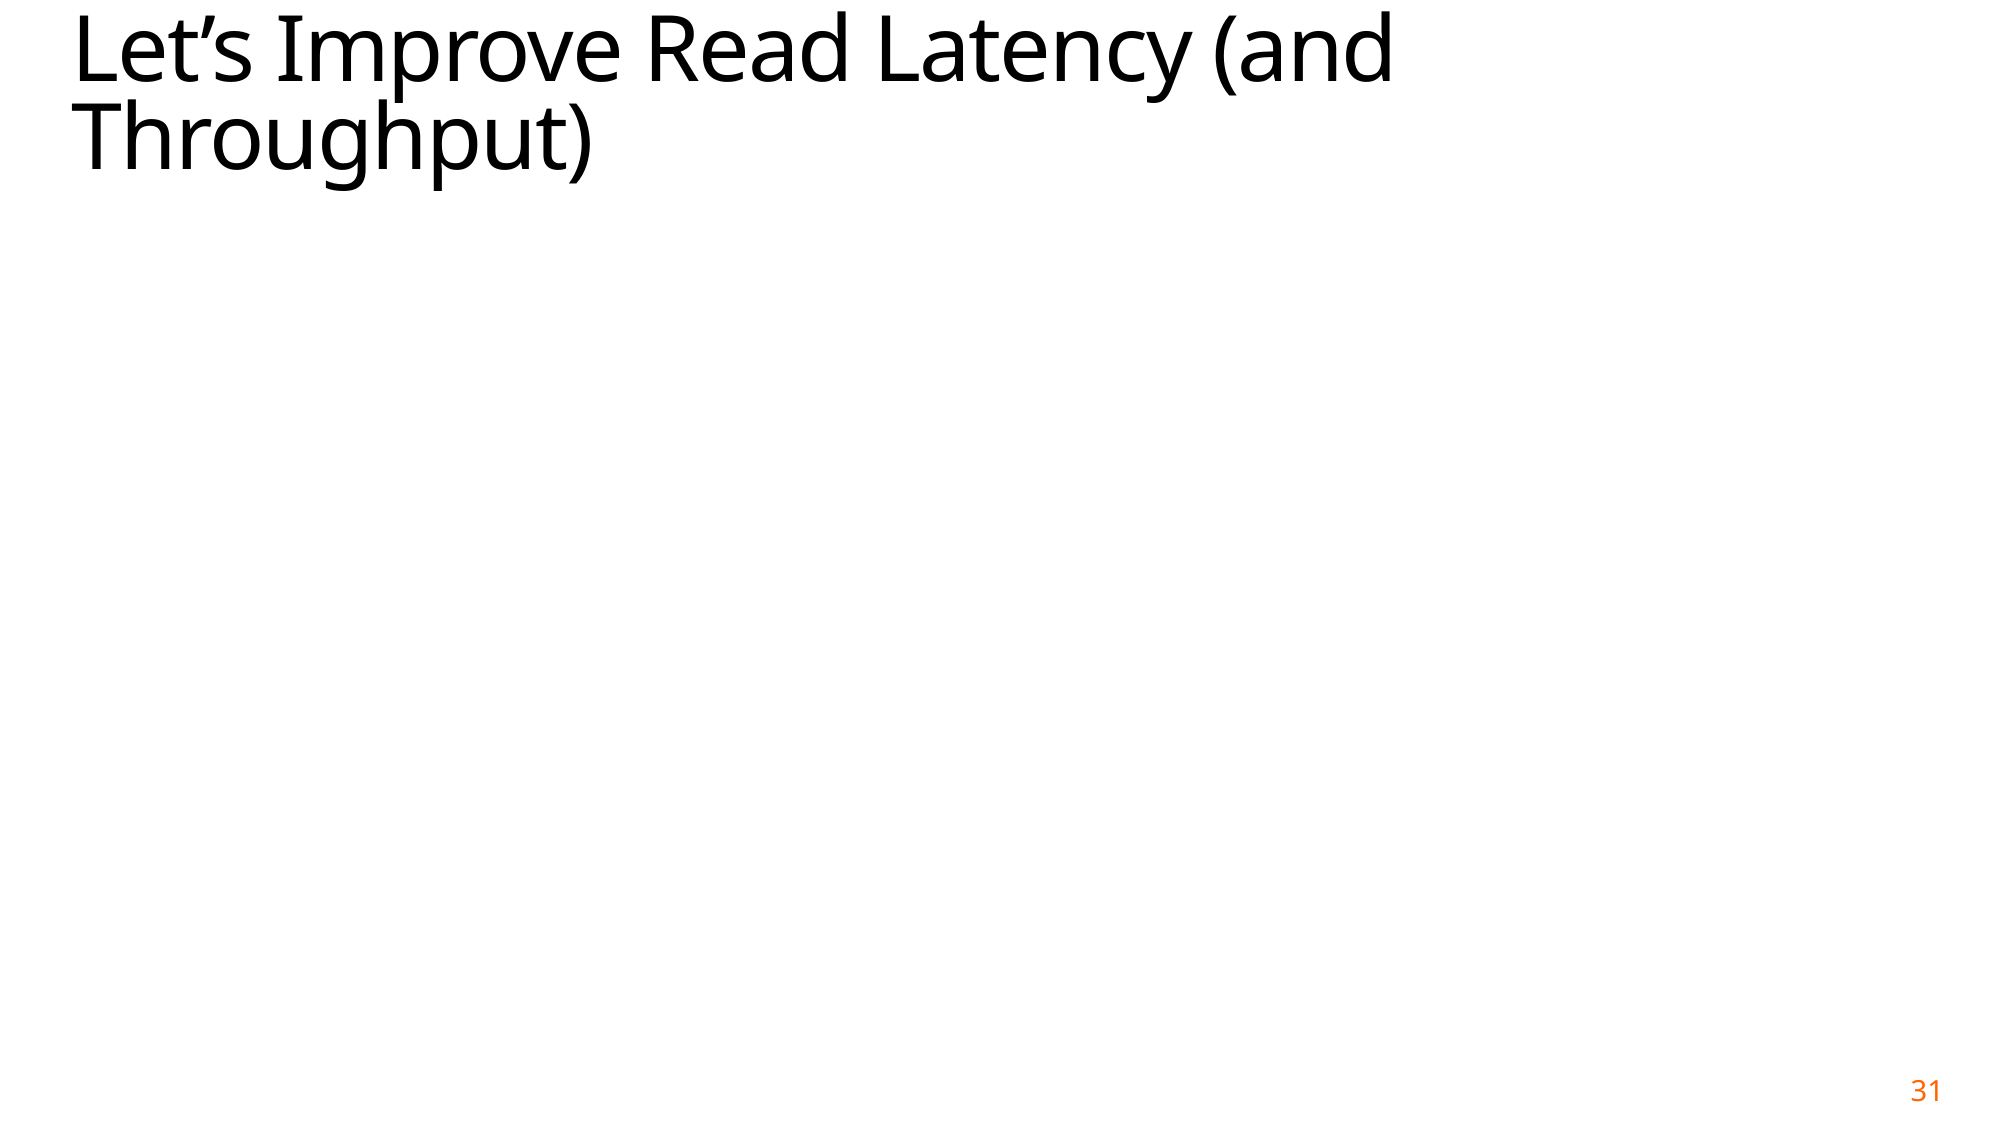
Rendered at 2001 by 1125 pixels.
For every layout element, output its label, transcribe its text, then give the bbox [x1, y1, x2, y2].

title Let’s Improve Read Latency (and Throughput) [56, 19, 1951, 196]
slide_number 31 [1483, 1074, 1950, 1110]
